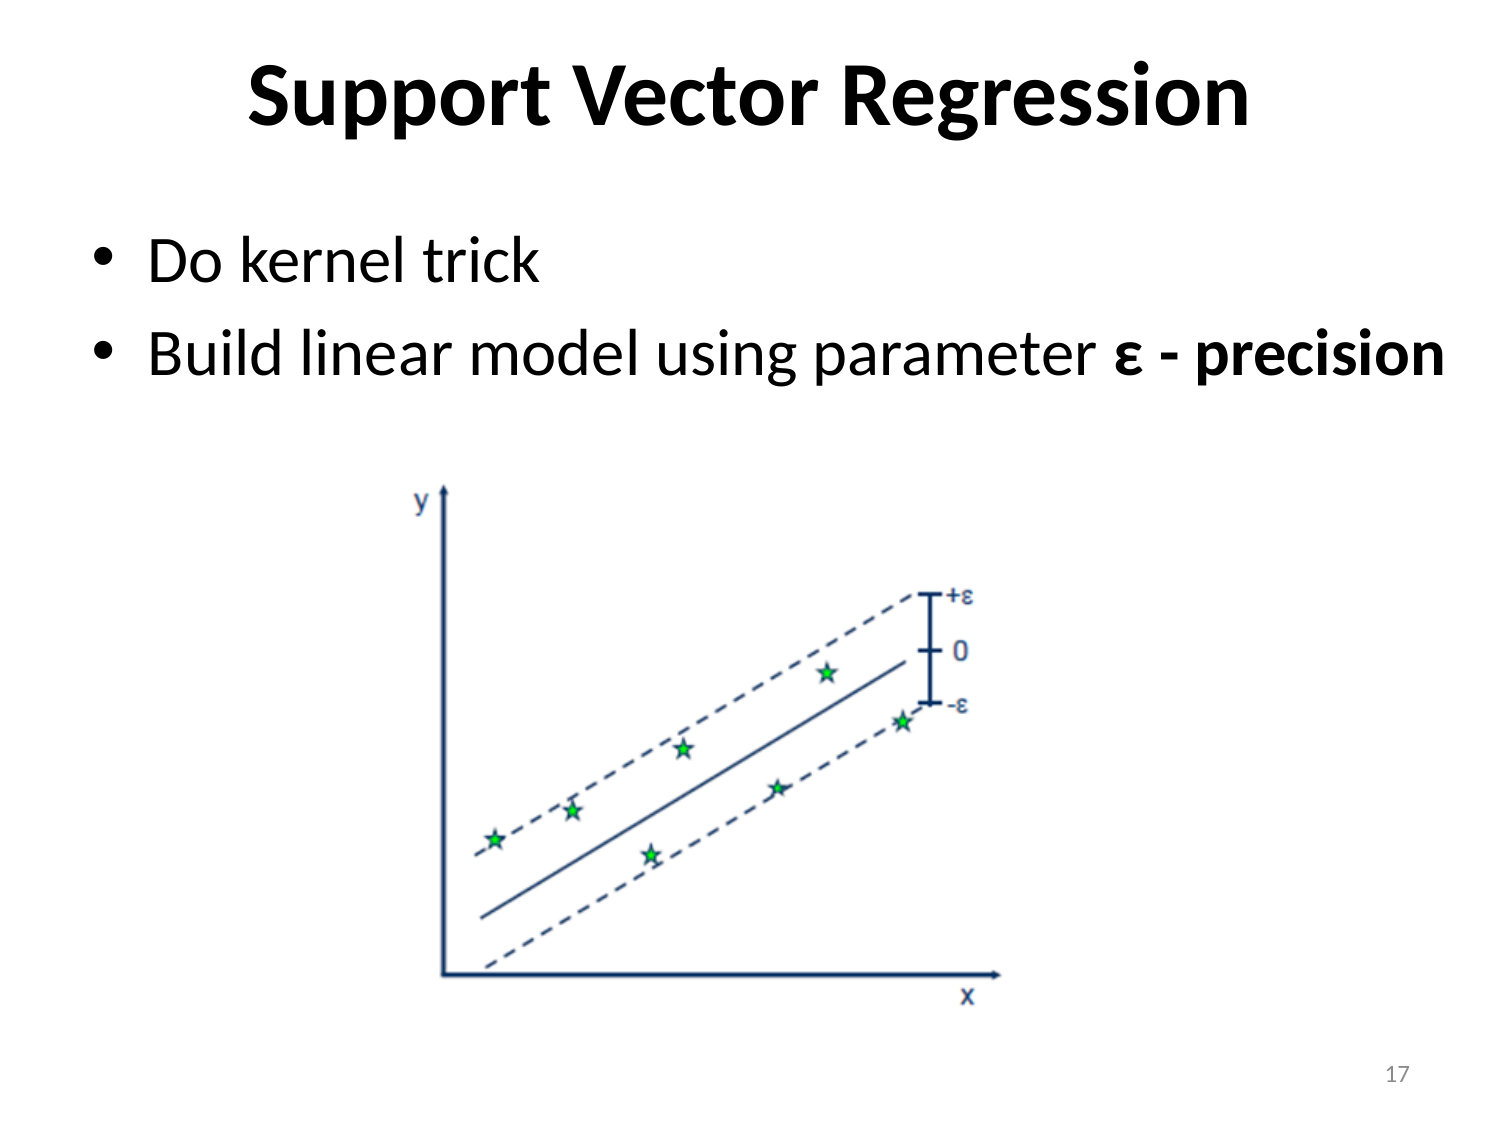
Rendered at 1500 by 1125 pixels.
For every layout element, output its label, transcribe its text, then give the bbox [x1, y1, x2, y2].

slide_number 17 [1074, 1042, 1425, 1103]
picture [407, 455, 1021, 1022]
title Support Vector Regression [0, 0, 1500, 183]
list Do kernel trick Build linear model using parameter ε - precision [76, 208, 1500, 951]
